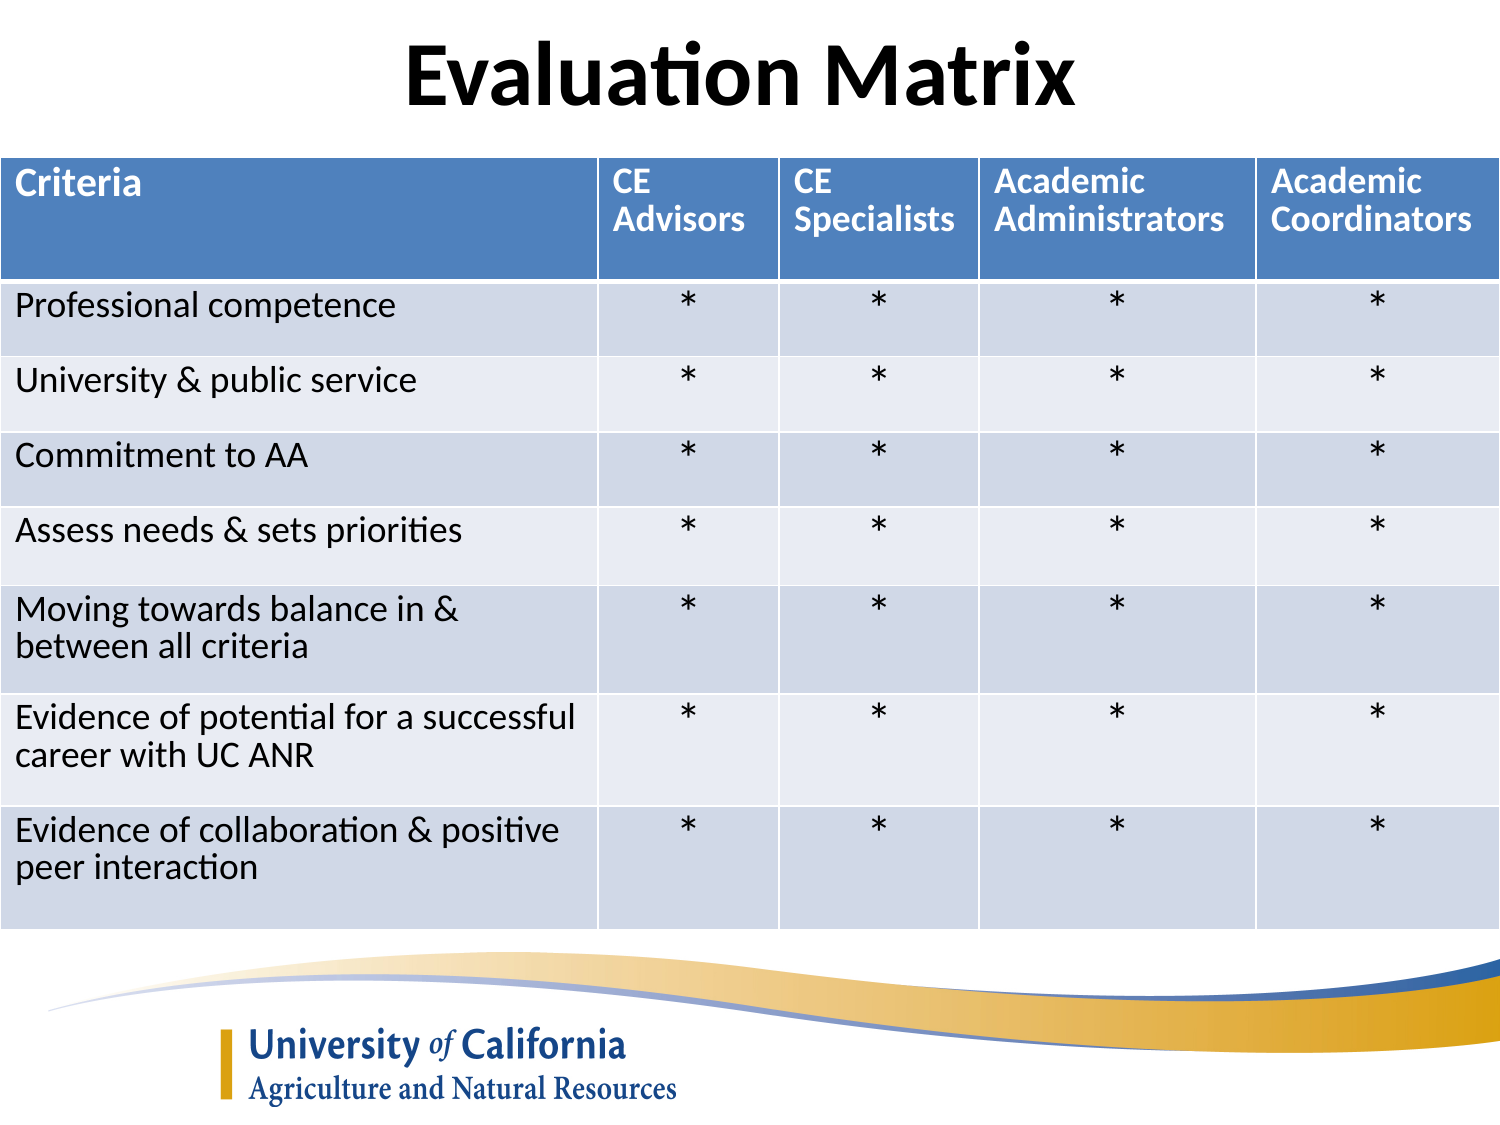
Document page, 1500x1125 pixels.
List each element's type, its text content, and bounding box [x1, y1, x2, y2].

table_cell * [980, 284, 1255, 356]
table_cell * [980, 357, 1255, 431]
table_cell * [599, 586, 778, 693]
picture [48, 952, 1500, 1107]
table_header Academic Administrators [980, 158, 1255, 279]
table_cell Professional competence [1, 284, 597, 356]
table_cell Moving towards balance in & between all criteria [1, 586, 597, 693]
table_cell * [599, 807, 778, 929]
table_header CE Advisors [599, 158, 778, 279]
table_cell * [599, 284, 778, 356]
table_cell * [599, 433, 778, 506]
table_cell * [780, 284, 978, 356]
table_cell * [780, 508, 978, 585]
table_cell * [980, 695, 1255, 805]
table_cell * [980, 433, 1255, 506]
table_cell * [1257, 284, 1499, 356]
table_cell * [980, 586, 1255, 693]
table_cell * [1257, 357, 1499, 431]
table_cell Assess needs & sets priorities [1, 508, 597, 585]
table_cell * [980, 508, 1255, 585]
table_cell * [599, 508, 778, 585]
table_cell * [780, 357, 978, 431]
table_cell * [1257, 433, 1499, 506]
table_cell University & public service [1, 357, 597, 431]
table_cell * [1257, 807, 1499, 929]
table_cell * [980, 807, 1255, 929]
table_header Academic Coordinators [1257, 158, 1499, 279]
table_header CE Specialists [780, 158, 978, 279]
table_cell * [780, 586, 978, 693]
table_cell Evidence of collaboration & positive peer interaction [1, 807, 597, 929]
table_header Criteria [1, 158, 597, 279]
table_cell * [599, 695, 778, 805]
text_box Evaluation Matrix [389, 6, 1483, 131]
table_cell Evidence of potential for a successful career with UC ANR [1, 695, 597, 805]
table_cell * [780, 807, 978, 929]
table_cell * [1257, 508, 1499, 585]
table_cell * [780, 695, 978, 805]
table_cell * [1257, 586, 1499, 693]
table_cell * [599, 357, 778, 431]
table_cell * [780, 433, 978, 506]
table_cell Commitment to AA [1, 433, 597, 506]
table_cell * [1257, 695, 1499, 805]
